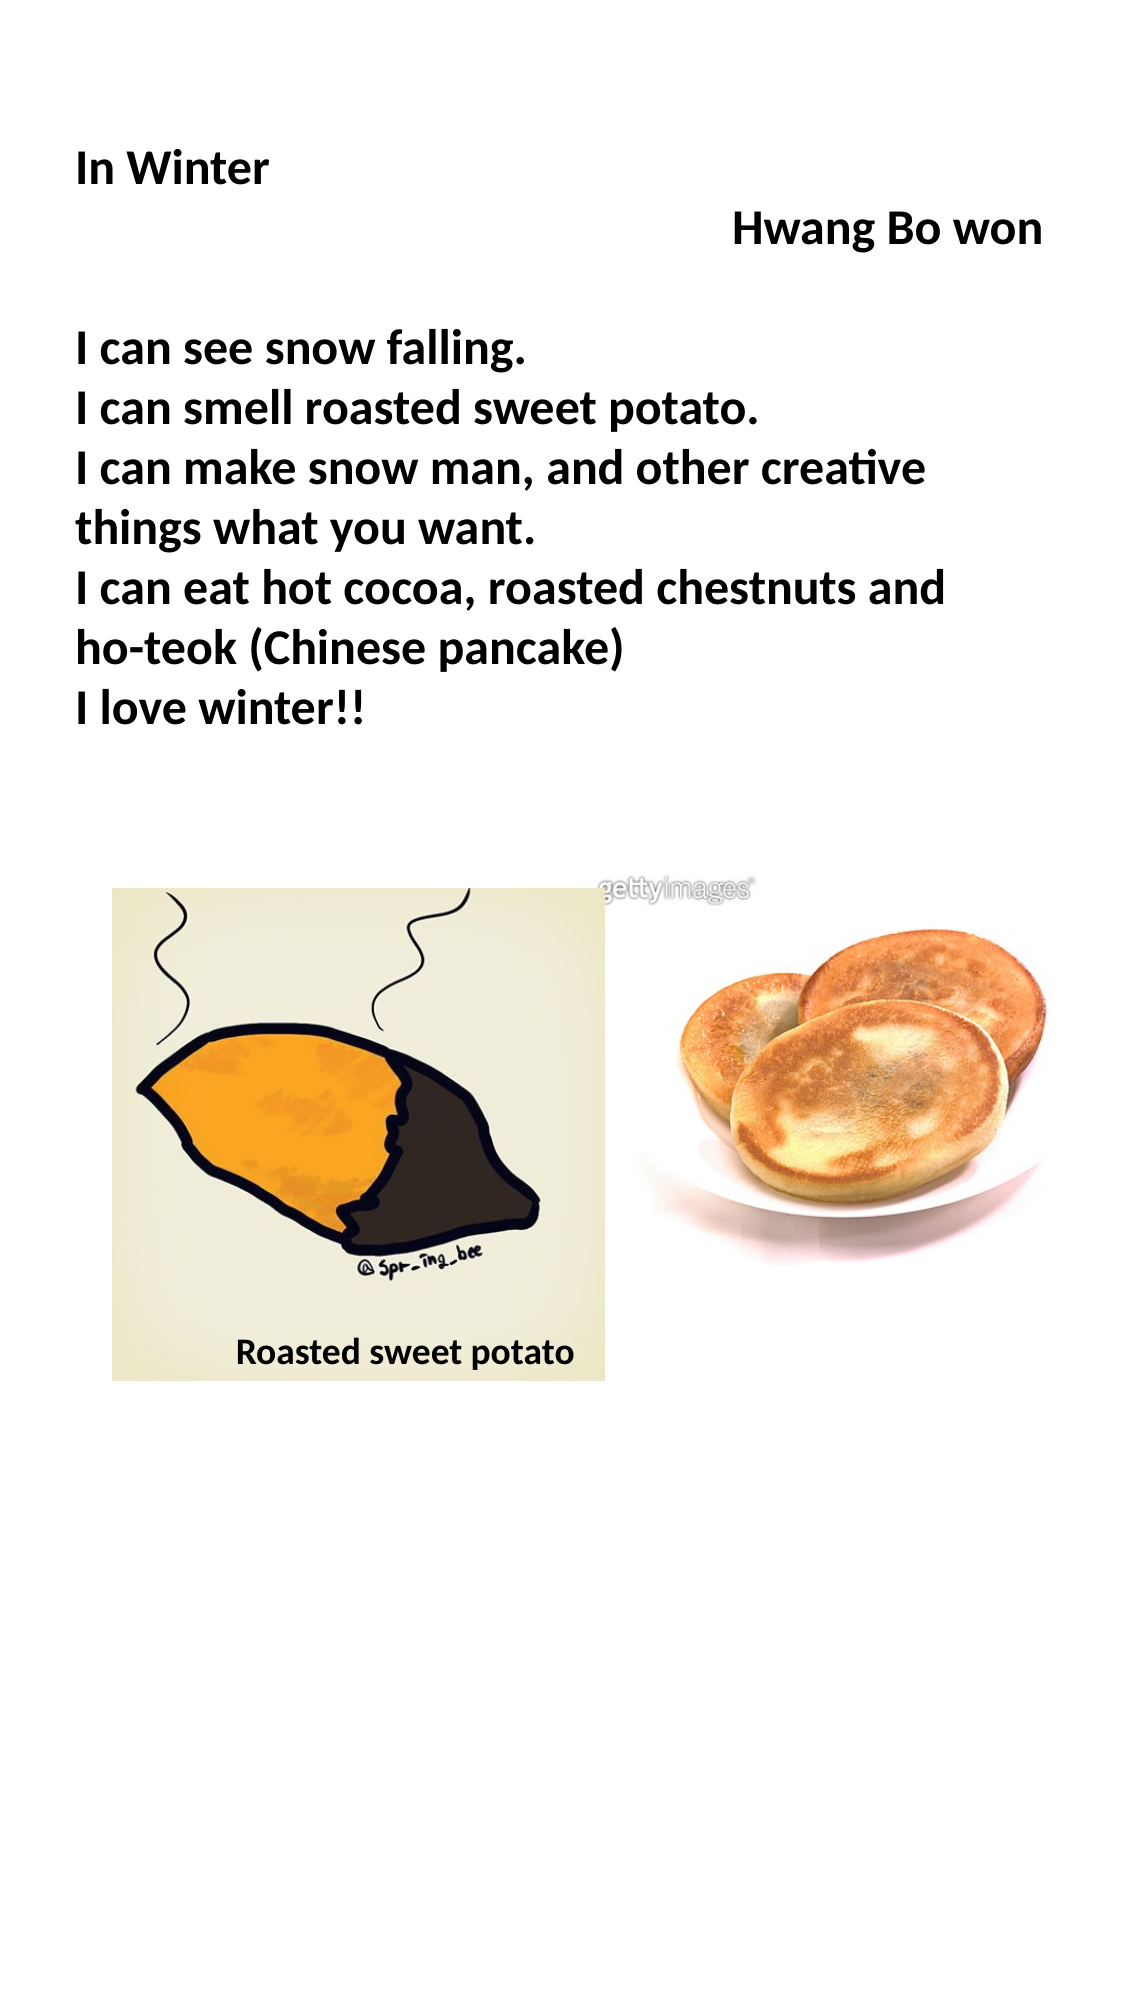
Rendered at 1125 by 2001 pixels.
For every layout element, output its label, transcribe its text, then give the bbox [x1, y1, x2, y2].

picture [112, 860, 1125, 1381]
text_box In Winter Hwang Bo won I can see snow falling. I can smell roasted sweet potato. I can make snow man, and other creative things what you want. I can eat hot cocoa, roasted chestnuts and ho-teok (Chinese pancake) I love winter!! [60, 127, 1059, 742]
